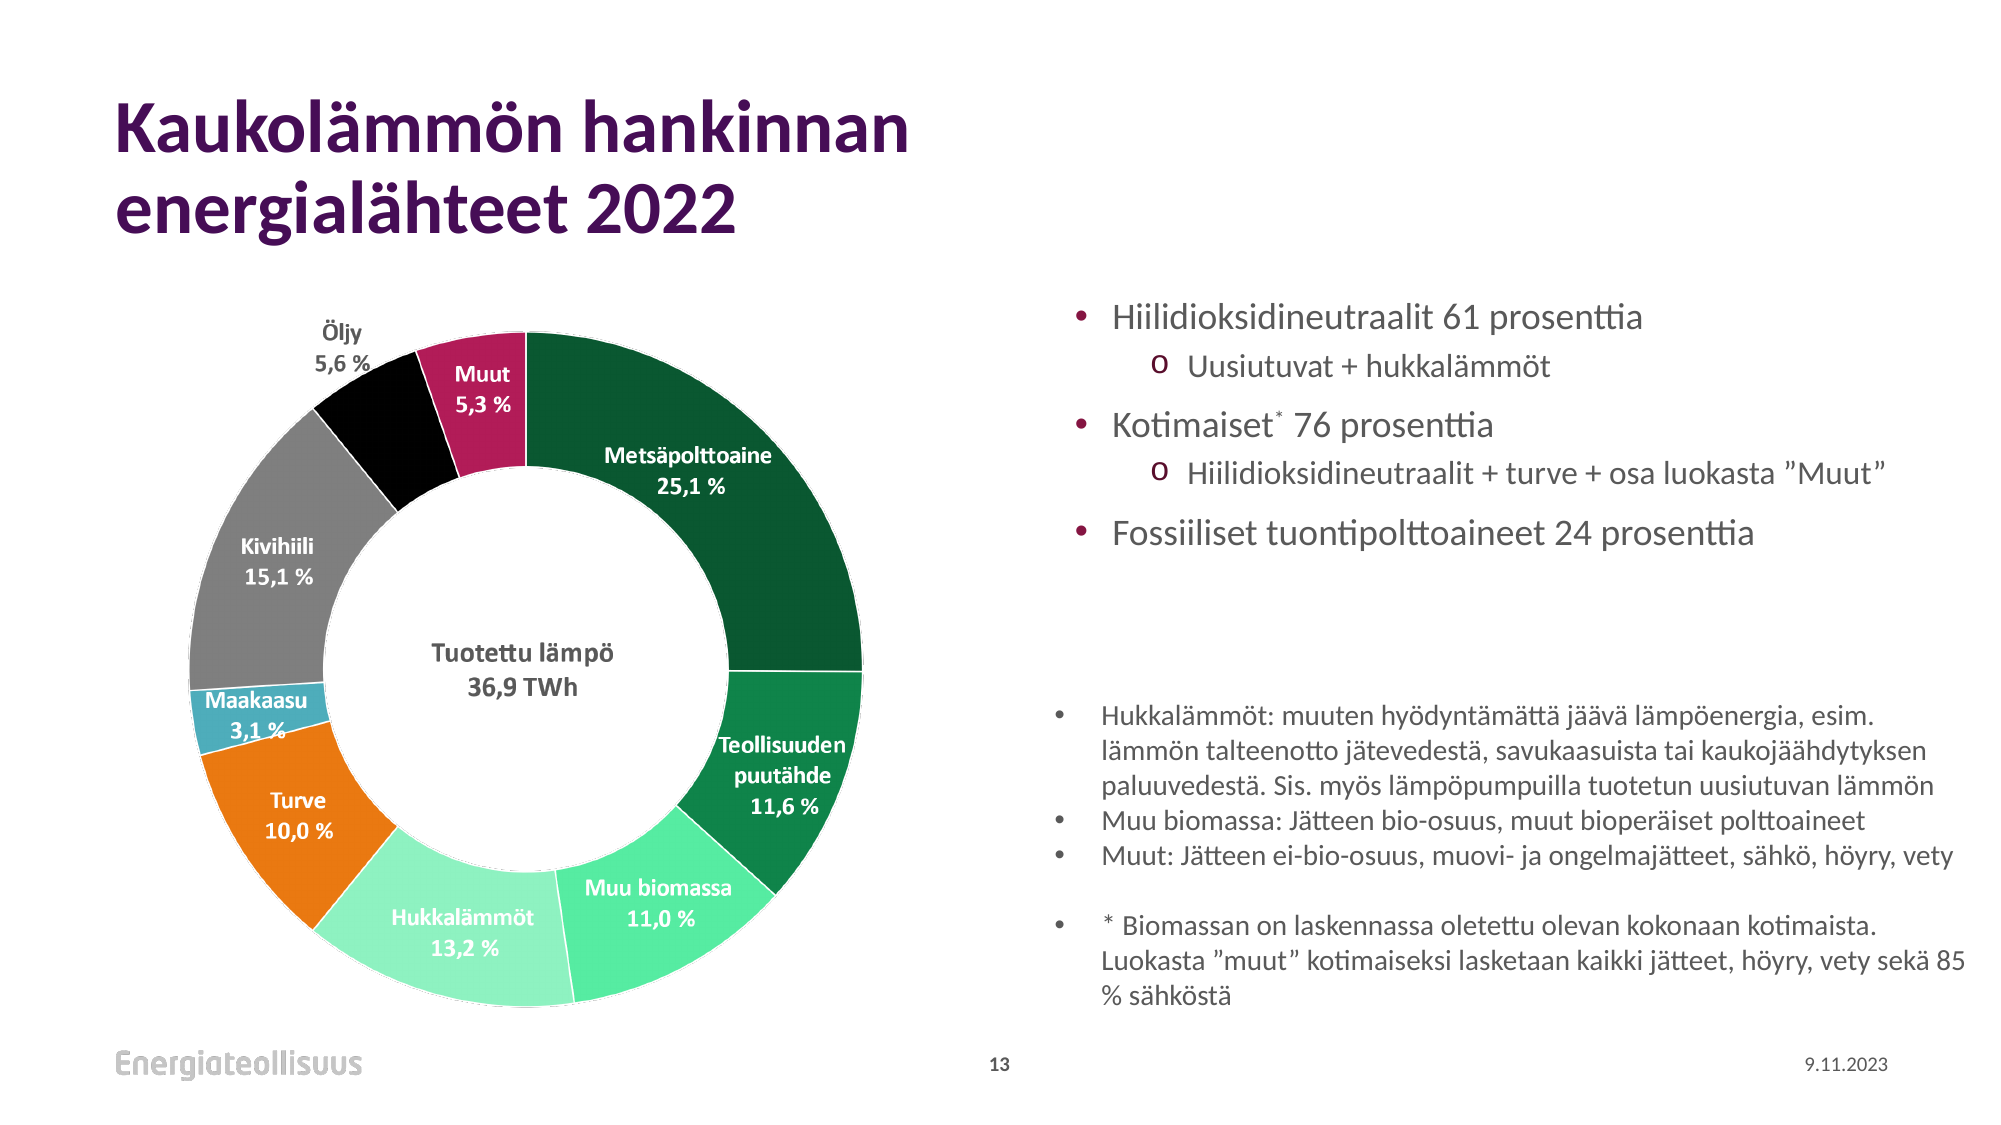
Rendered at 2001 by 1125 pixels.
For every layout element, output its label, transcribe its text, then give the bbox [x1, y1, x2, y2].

picture [116, 1050, 362, 1081]
picture [0, 289, 1080, 1043]
slide_number 13 [954, 1043, 1045, 1084]
title Kaukolämmön hankinnan energialähteet 2022 [100, 59, 1112, 278]
text_box Hukkalämmöt: muuten hyödyntämättä jäävä lämpöenergia, esim. lämmön talteenotto jätevedestä, savukaasuista tai kaukojäähdytyksen paluuvedestä. Sis. myös lämpöpumpuilla tuotetun uusiutuvan lämmön Muu biomassa: Jätteen bio-osuus, muut bioperäiset polttoaineet Muut: Jätteen ei-bio-osuus, muovi- ja ongelmajätteet, sähkö, höyry, vety * Biomassan on laskennassa oletettu olevan kokonaan kotimaista. Luokasta ”muut” kotimaiseksi lasketaan kaikki jätteet, höyry, vety sekä 85 % sähköstä [1039, 689, 1982, 1054]
list Hiilidioksidineutraalit 61 prosenttia Uusiutuvat + hukkalämmöt Kotimaiset* 76 prosenttia Hiilidioksidineutraalit + turve + osa luokasta ”Muut” Fossiiliset tuontipolttoaineet 24 prosenttia [1080, 289, 2000, 705]
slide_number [1736, 1042, 1904, 1084]
